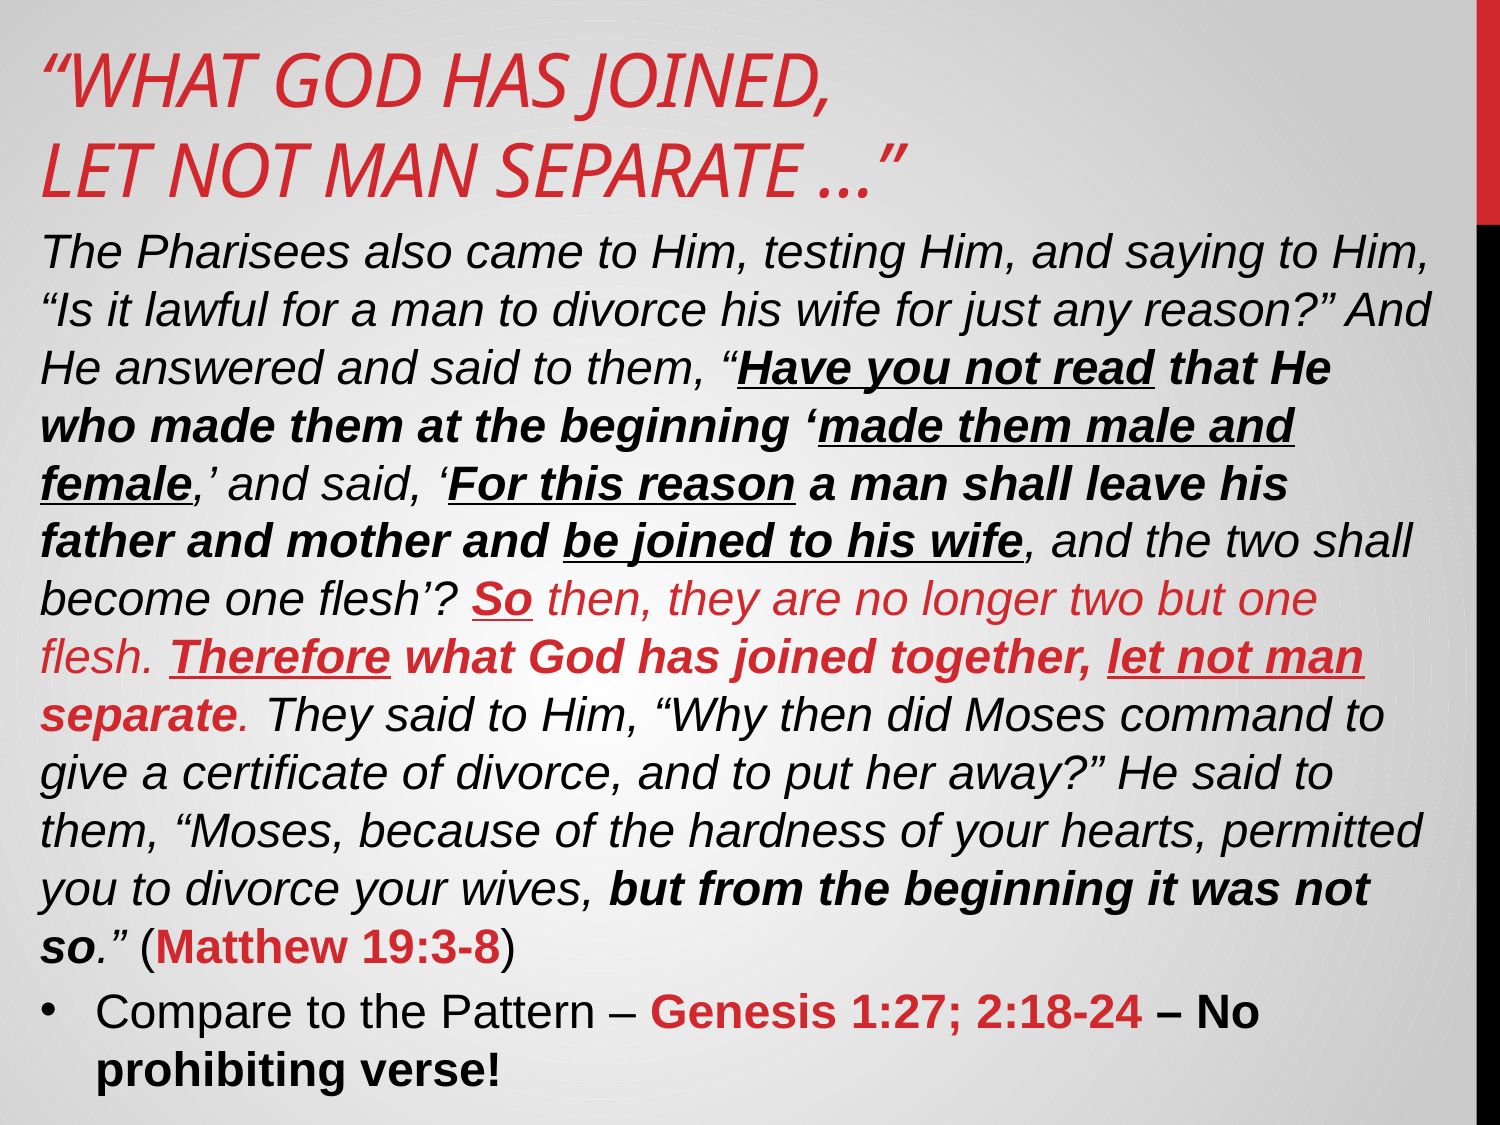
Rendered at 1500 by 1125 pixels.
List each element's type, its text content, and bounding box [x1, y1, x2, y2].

title “What God Has Joined, Let Not man Separate …” [24, 25, 1450, 125]
list The Pharisees also came to Him, testing Him, and saying to Him, “Is it lawful for a man to divorce his wife for just any reason?” And He answered and said to them, “Have you not read that He who made them at the beginning ‘made them male and female,’ and said, ‘For this reason a man shall leave his father and mother and be joined to his wife, and the two shall become one flesh’? So then, they are no longer two but one flesh. Therefore what God has joined together, let not man separate. They said to Him, “Why then did Moses command to give a certificate of divorce, and to put her away?” He said to them, “Moses, because of the hardness of your hearts, permitted you to divorce your wives, but from the beginning it was not so.” (Matthew 19:3-8) Compare to the Pattern – Genesis 1:27; 2:18-24 – No prohibiting verse! [24, 212, 1450, 1113]
